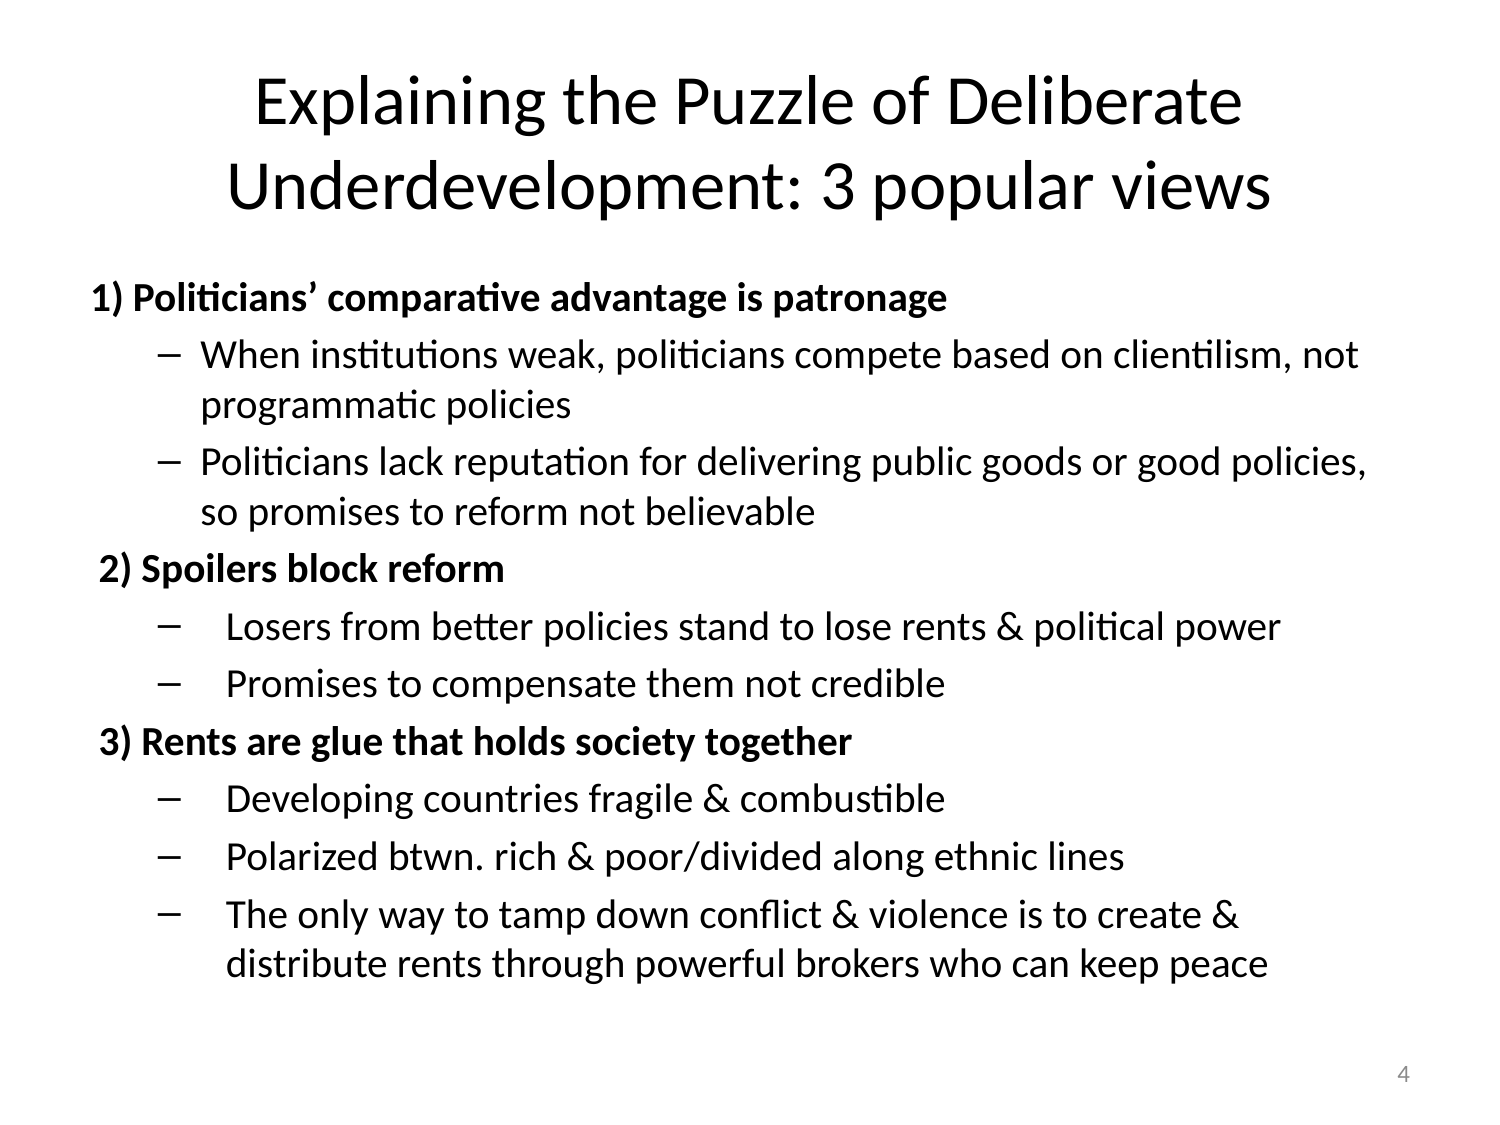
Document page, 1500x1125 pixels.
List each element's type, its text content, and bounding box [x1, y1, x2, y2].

slide_number 4 [1074, 1042, 1425, 1103]
title Explaining the Puzzle of Deliberate Underdevelopment: 3 popular views [75, 45, 1425, 233]
list 1) Politicians’ comparative advantage is patronage When institutions weak, politicians compete based on clientilism, not programmatic policies Politicians lack reputation for delivering public goods or good policies, so promises to reform not believable 2) Spoilers block reform Losers from better policies stand to lose rents & political power Promises to compensate them not credible 3) Rents are glue that holds society together Developing countries fragile & combustible Polarized btwn. rich & poor/divided along ethnic lines The only way to tamp down conflict & violence is to create & distribute rents through powerful brokers who can keep peace [75, 262, 1425, 1005]
